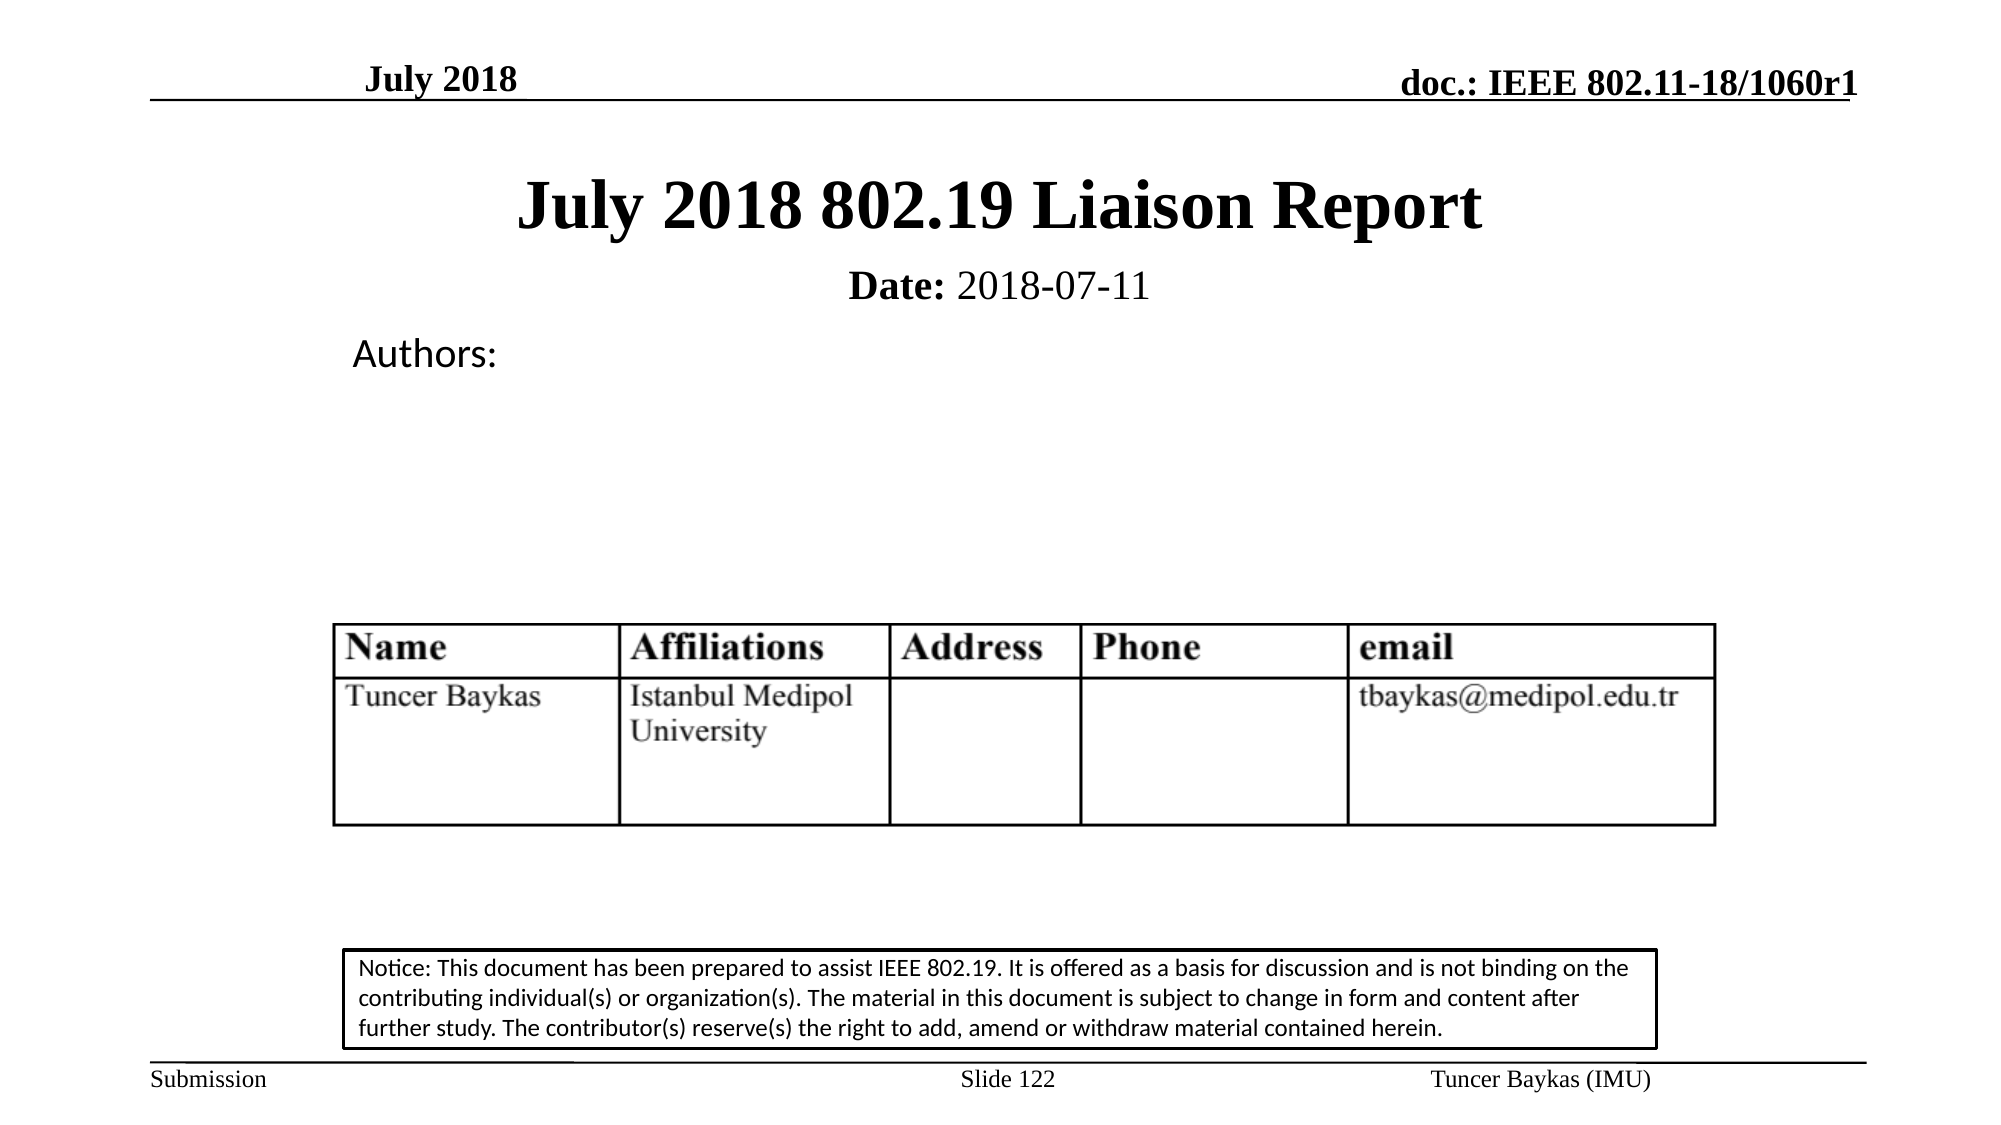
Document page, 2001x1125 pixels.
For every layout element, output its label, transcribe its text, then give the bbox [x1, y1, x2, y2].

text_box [319, 623, 1735, 866]
footer Tuncer Baykas (IMU) [1128, 1061, 1652, 1101]
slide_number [364, 54, 743, 100]
slide_number Slide 122 [950, 1061, 1067, 1123]
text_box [343, 943, 1657, 1051]
text_box Authors: [337, 318, 575, 381]
list Date: 2018-07-11 [362, 249, 1638, 316]
title July 2018 802.19 Liaison Report [362, 112, 1638, 249]
